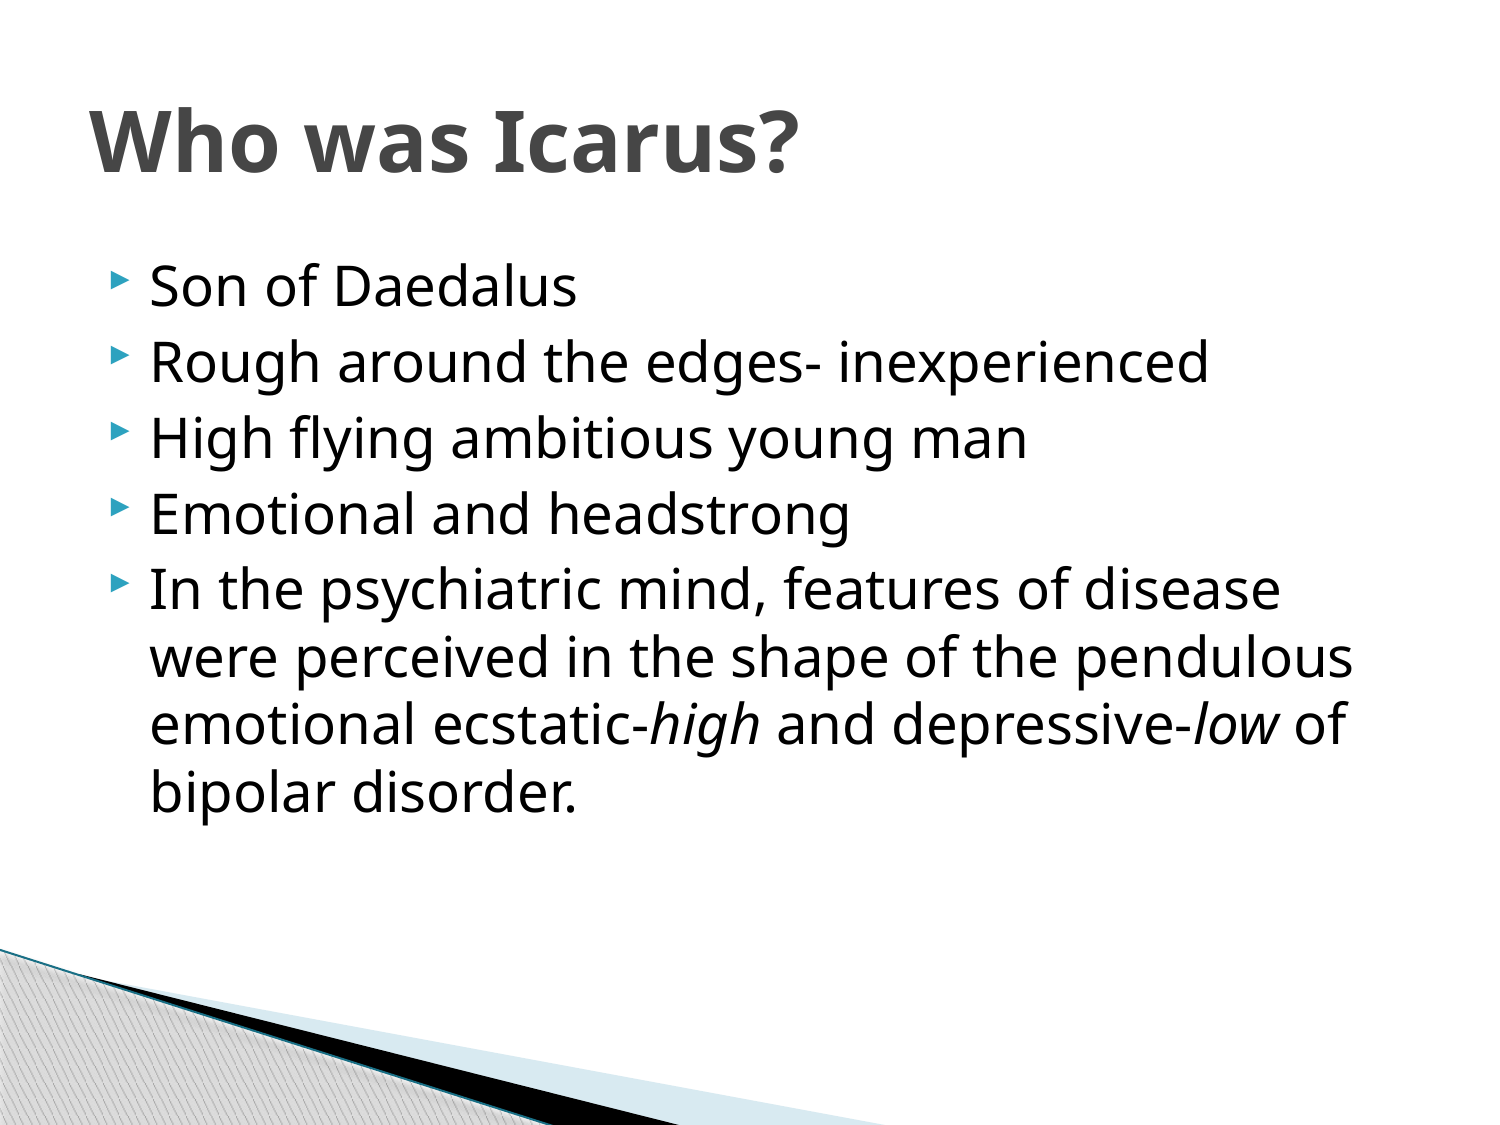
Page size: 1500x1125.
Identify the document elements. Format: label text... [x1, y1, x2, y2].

title Who was Icarus? [75, 45, 1425, 233]
list Son of Daedalus Rough around the edges- inexperienced High flying ambitious young man Emotional and headstrong In the psychiatric mind, features of disease were perceived in the shape of the pendulous emotional ecstatic-high and depressive-low of bipolar disorder. [75, 243, 1425, 986]
